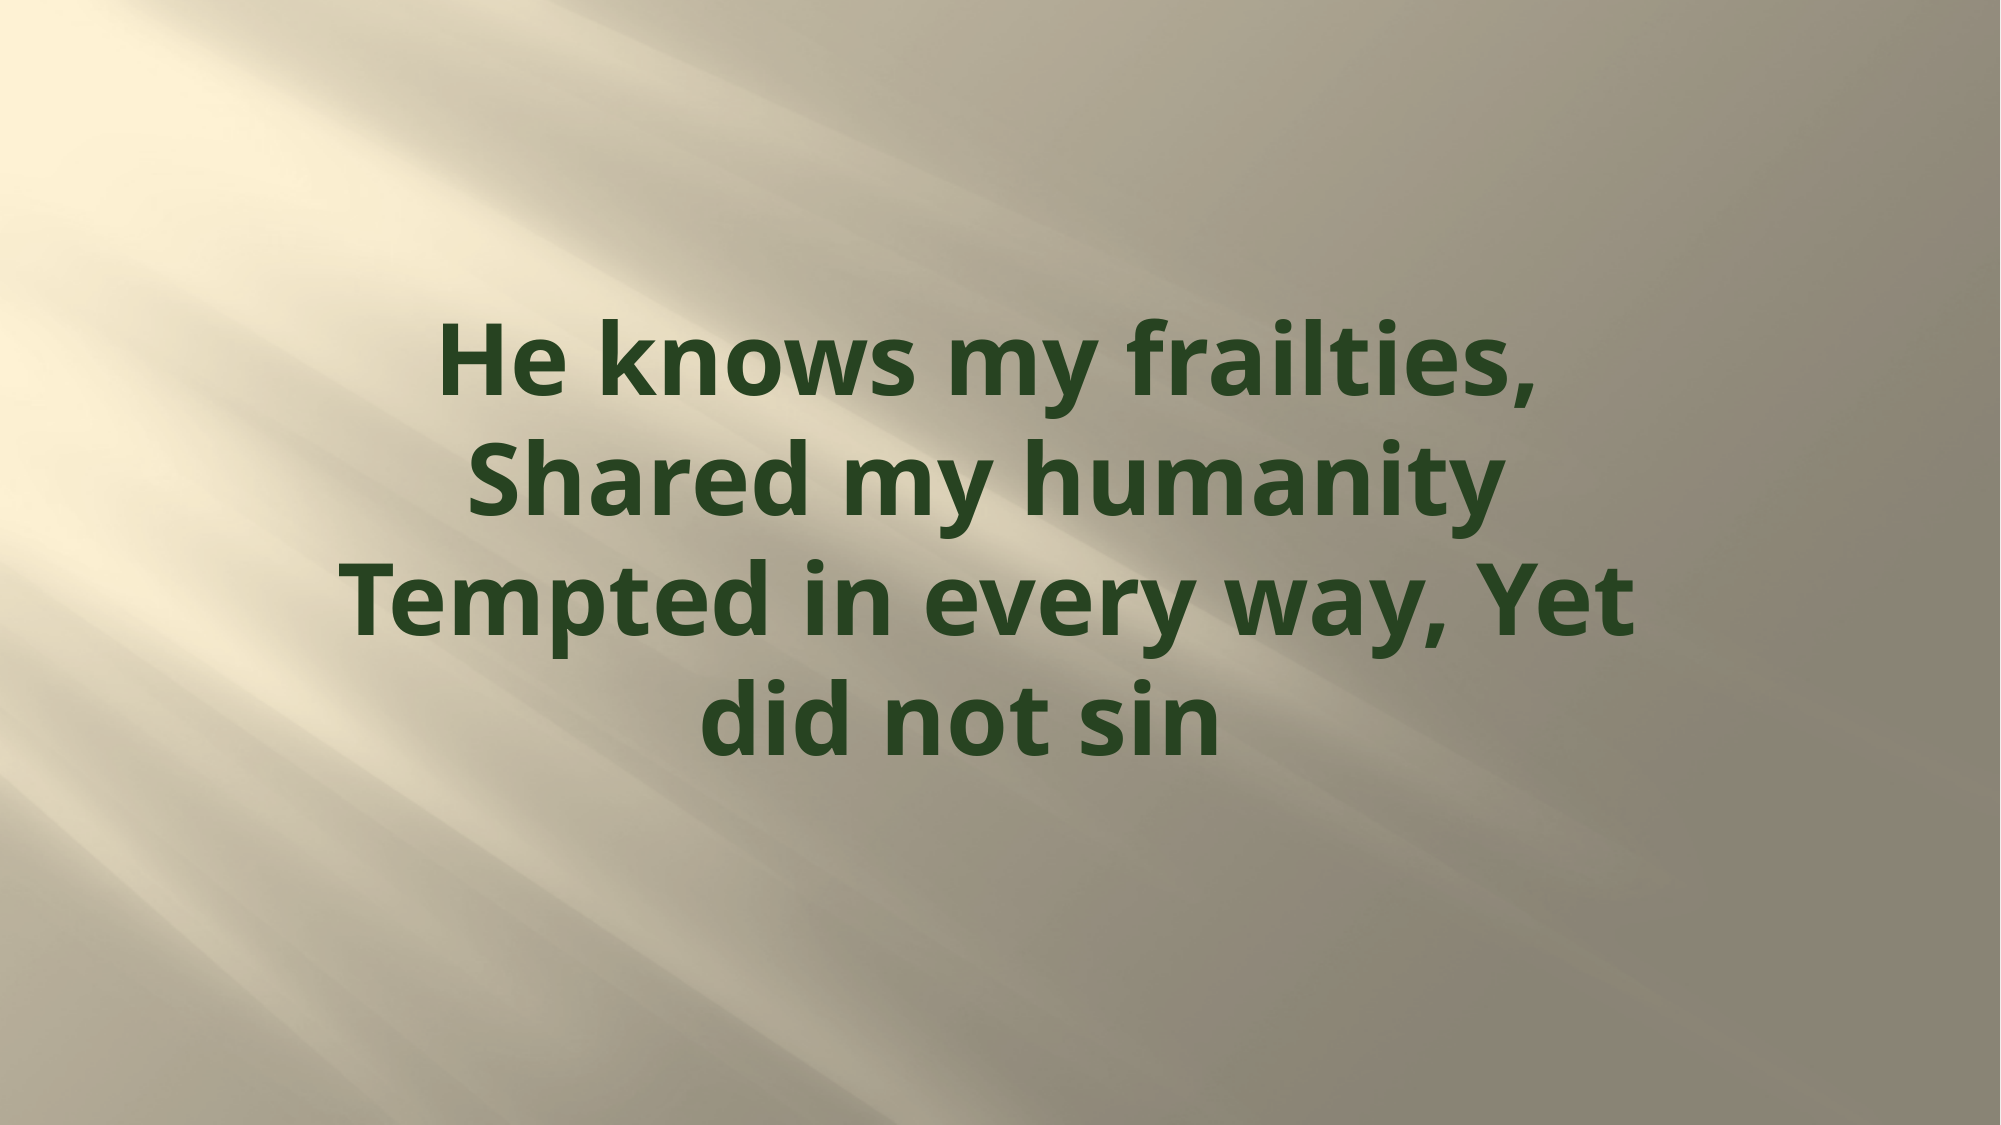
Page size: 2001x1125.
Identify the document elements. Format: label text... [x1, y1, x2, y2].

title He knows my frailties, Shared my humanity Tempted in every way, Yet did not sin [312, 99, 1663, 775]
